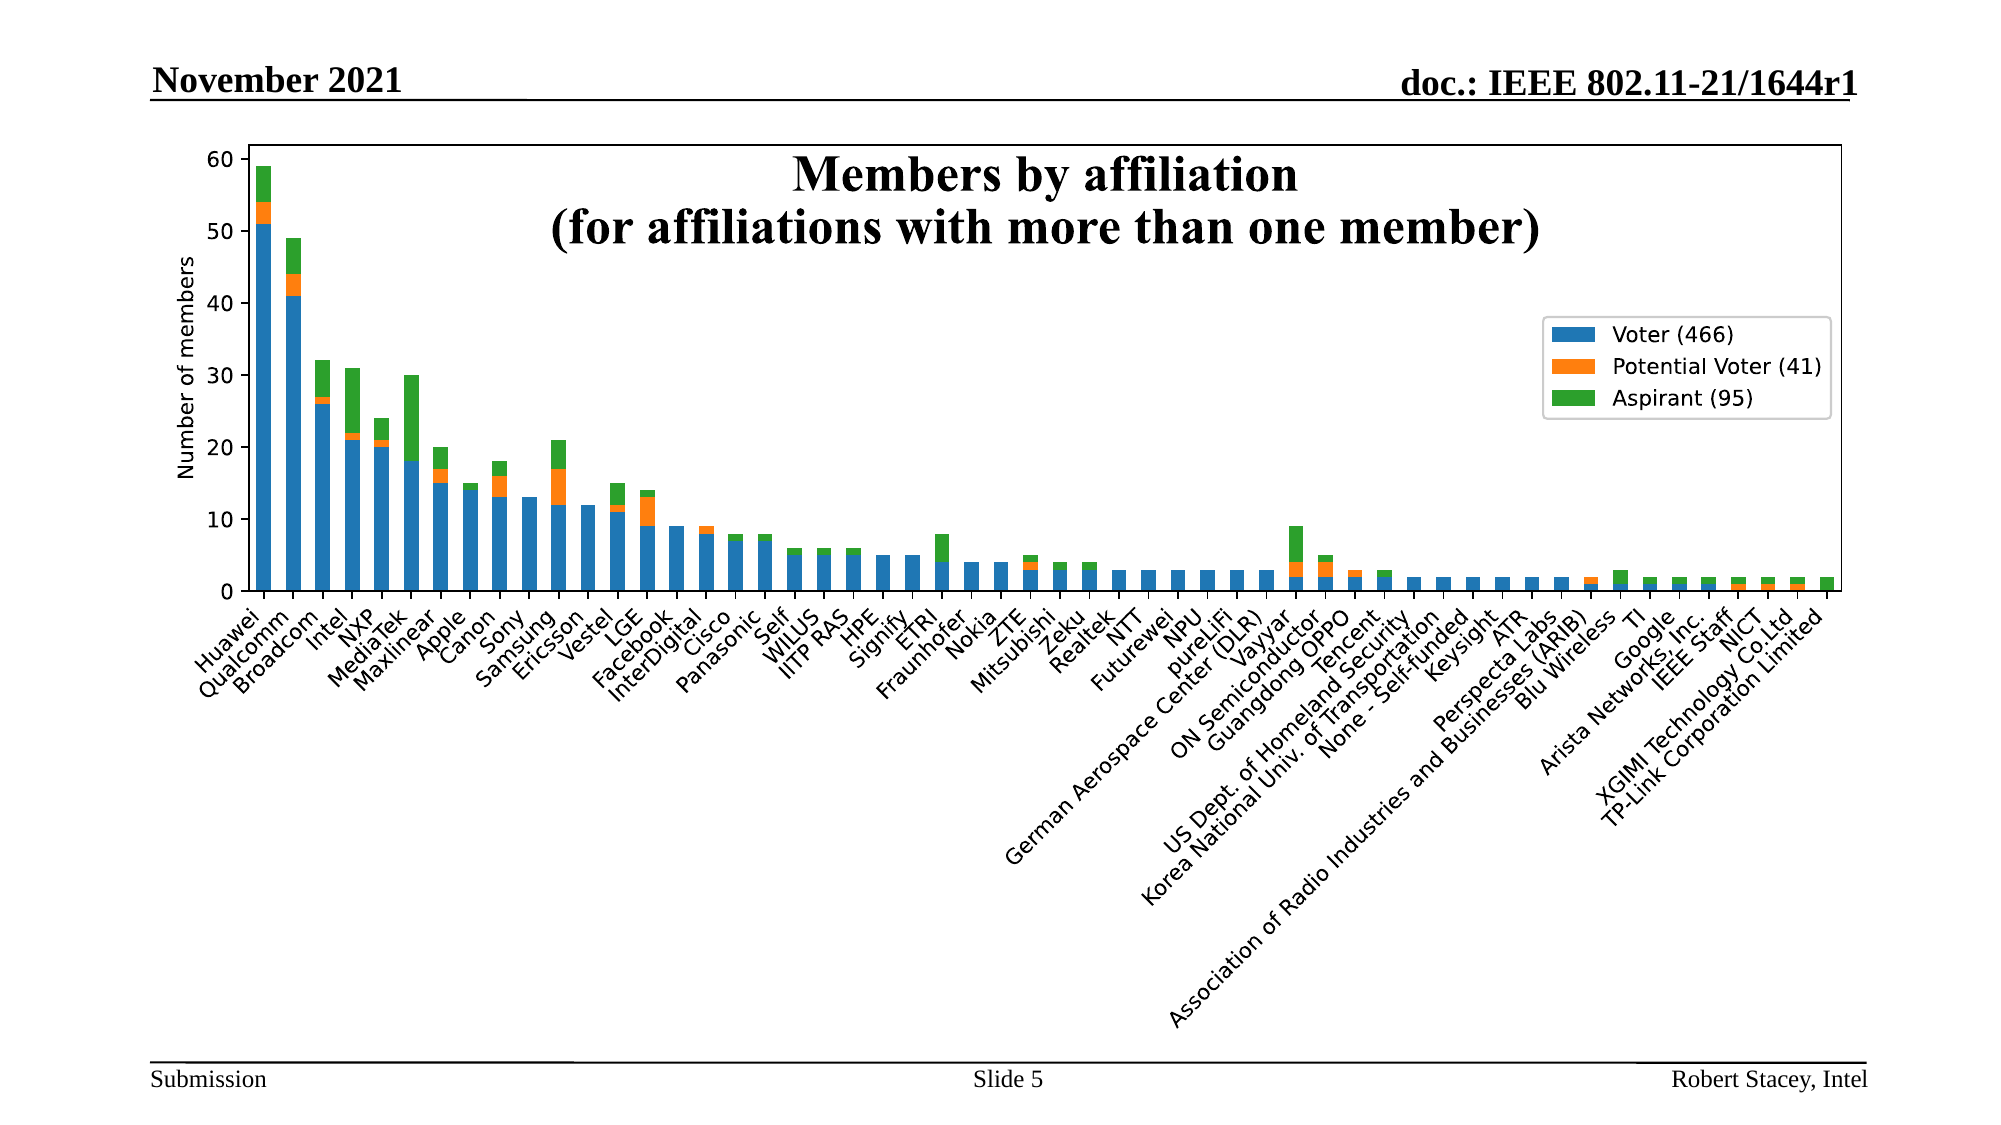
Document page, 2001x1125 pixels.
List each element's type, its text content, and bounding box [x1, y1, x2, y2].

footer Robert Stacey, Intel [1512, 1066, 1869, 1125]
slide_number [152, 0, 406, 101]
slide_number Slide 5 [950, 1067, 1067, 1123]
picture [152, 121, 1869, 1060]
